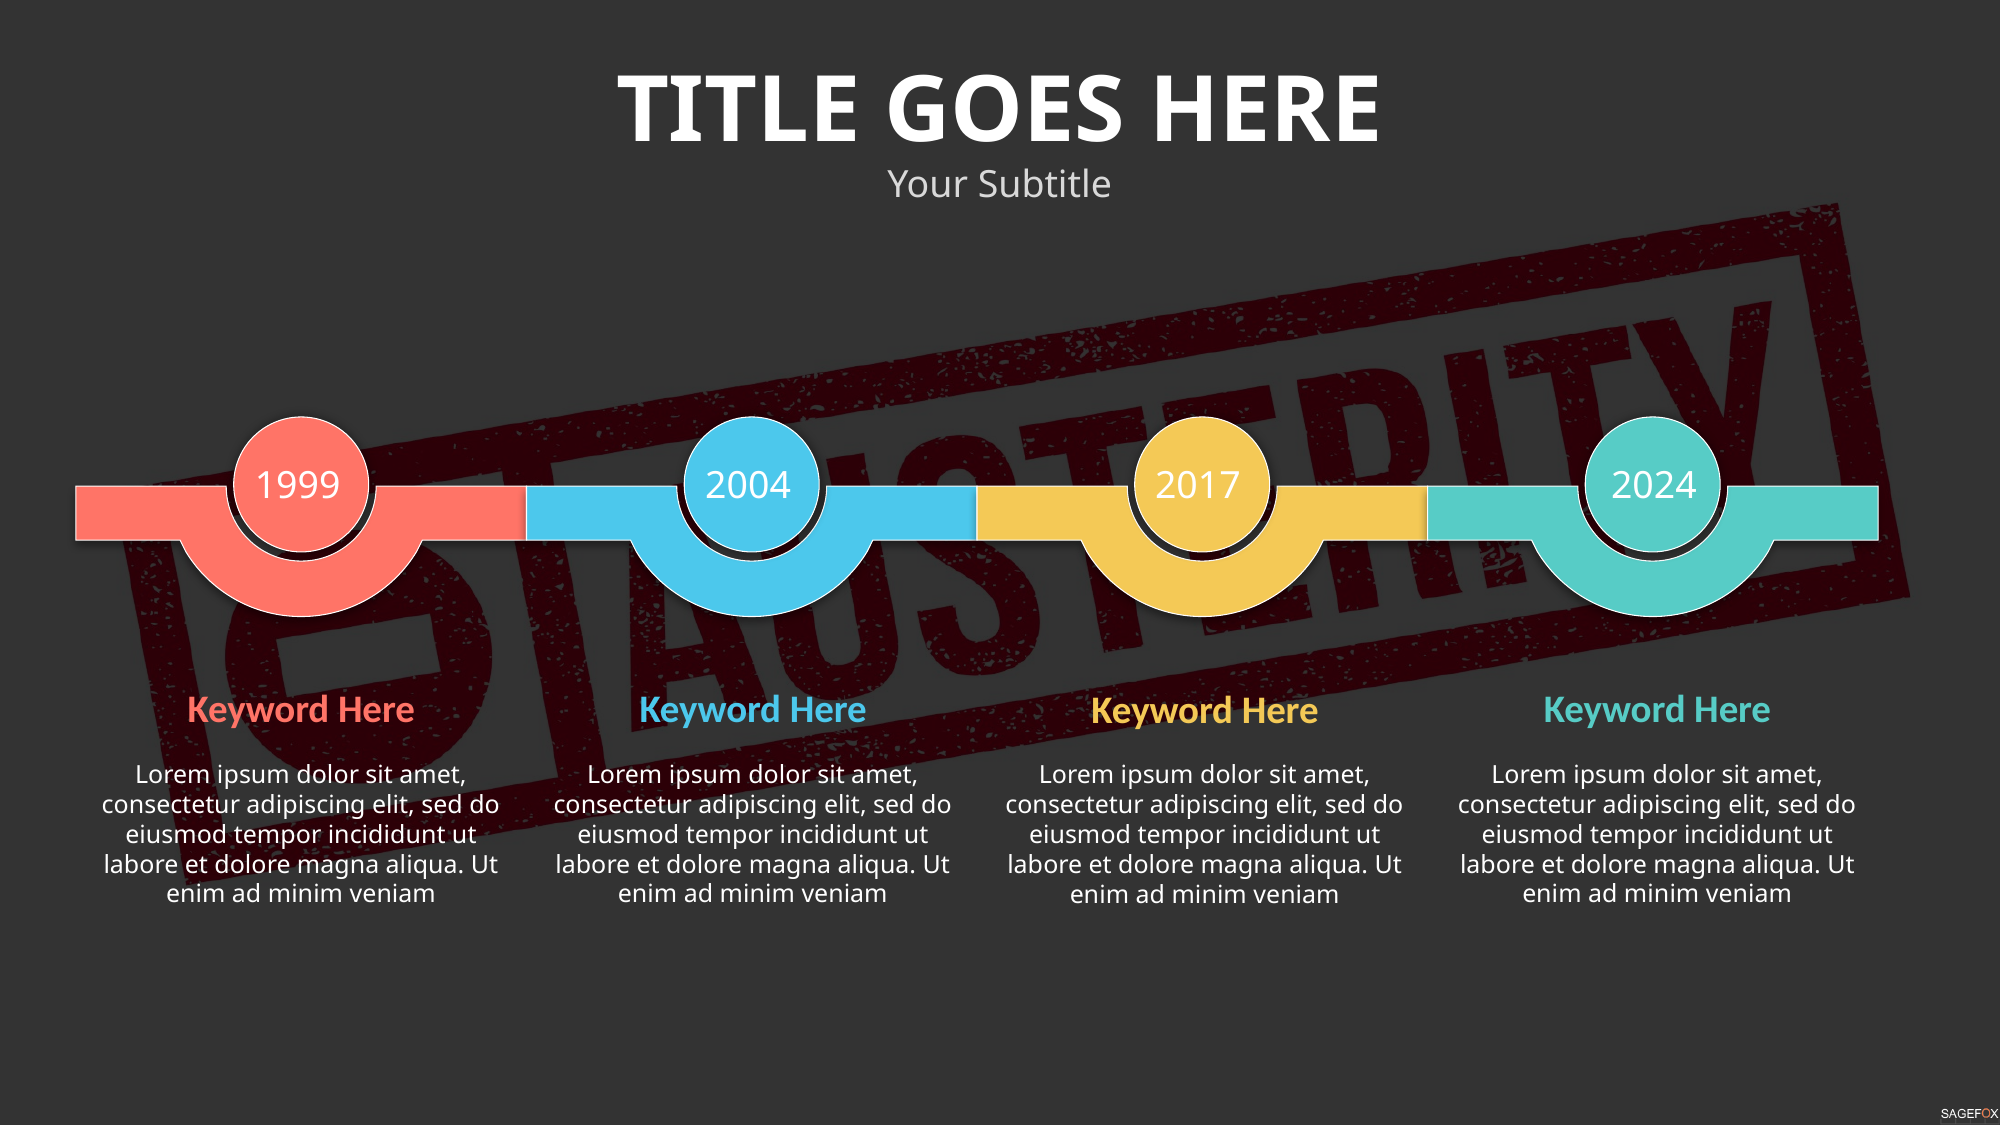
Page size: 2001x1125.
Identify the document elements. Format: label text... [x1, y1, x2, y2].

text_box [1002, 684, 1408, 910]
picture [0, 0, 2001, 1125]
text_box TITLE GOES HERE Your Subtitle [548, 42, 1452, 212]
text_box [1585, 416, 1721, 552]
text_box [684, 416, 820, 552]
text_box [525, 485, 975, 618]
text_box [1134, 416, 1270, 552]
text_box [1454, 684, 1860, 910]
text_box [233, 416, 369, 552]
text_box [1426, 485, 1880, 618]
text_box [98, 684, 504, 910]
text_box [550, 684, 956, 910]
text_box [74, 485, 525, 618]
text_box [975, 485, 1426, 618]
